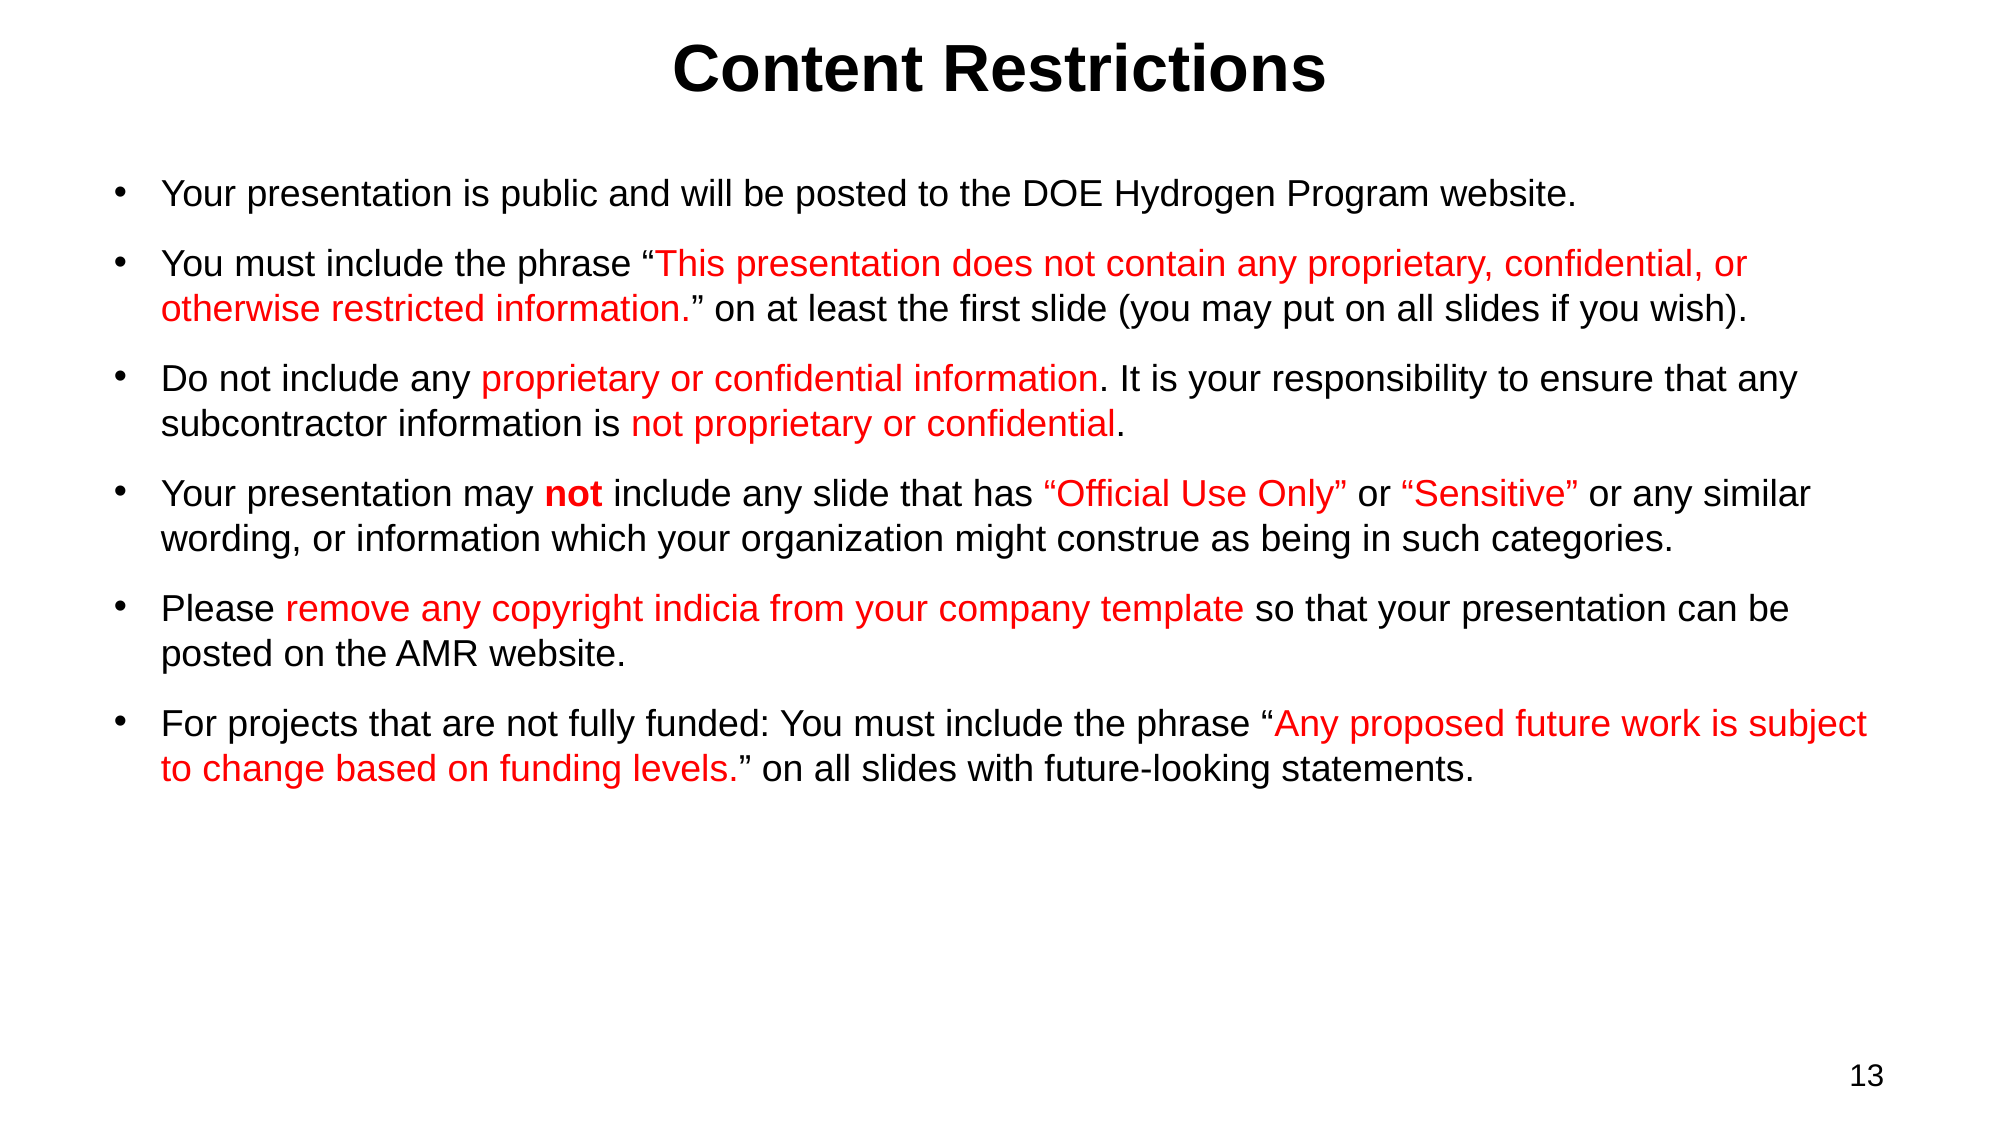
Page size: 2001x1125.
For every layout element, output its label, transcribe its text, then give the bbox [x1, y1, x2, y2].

text_box Your presentation is public and will be posted to the DOE Hydrogen Program website. You must include the phrase “This presentation does not contain any proprietary, confidential, or otherwise restricted information.” on at least the first slide (you may put on all slides if you wish). Do not include any proprietary or confidential information. It is your responsibility to ensure that any subcontractor information is not proprietary or confidential. Your presentation may not include any slide that has “Official Use Only” or “Sensitive” or any similar wording, or information which your organization might construe as being in such categories. Please remove any copyright indicia from your company template so that your presentation can be posted on the AMR website. For projects that are not fully funded: You must include the phrase “Any proposed future work is subject to change based on funding levels.” on all slides with future-looking statements. [99, 161, 1900, 796]
title Content Restrictions [99, 0, 1900, 131]
slide_number 13 [1549, 1046, 1901, 1125]
